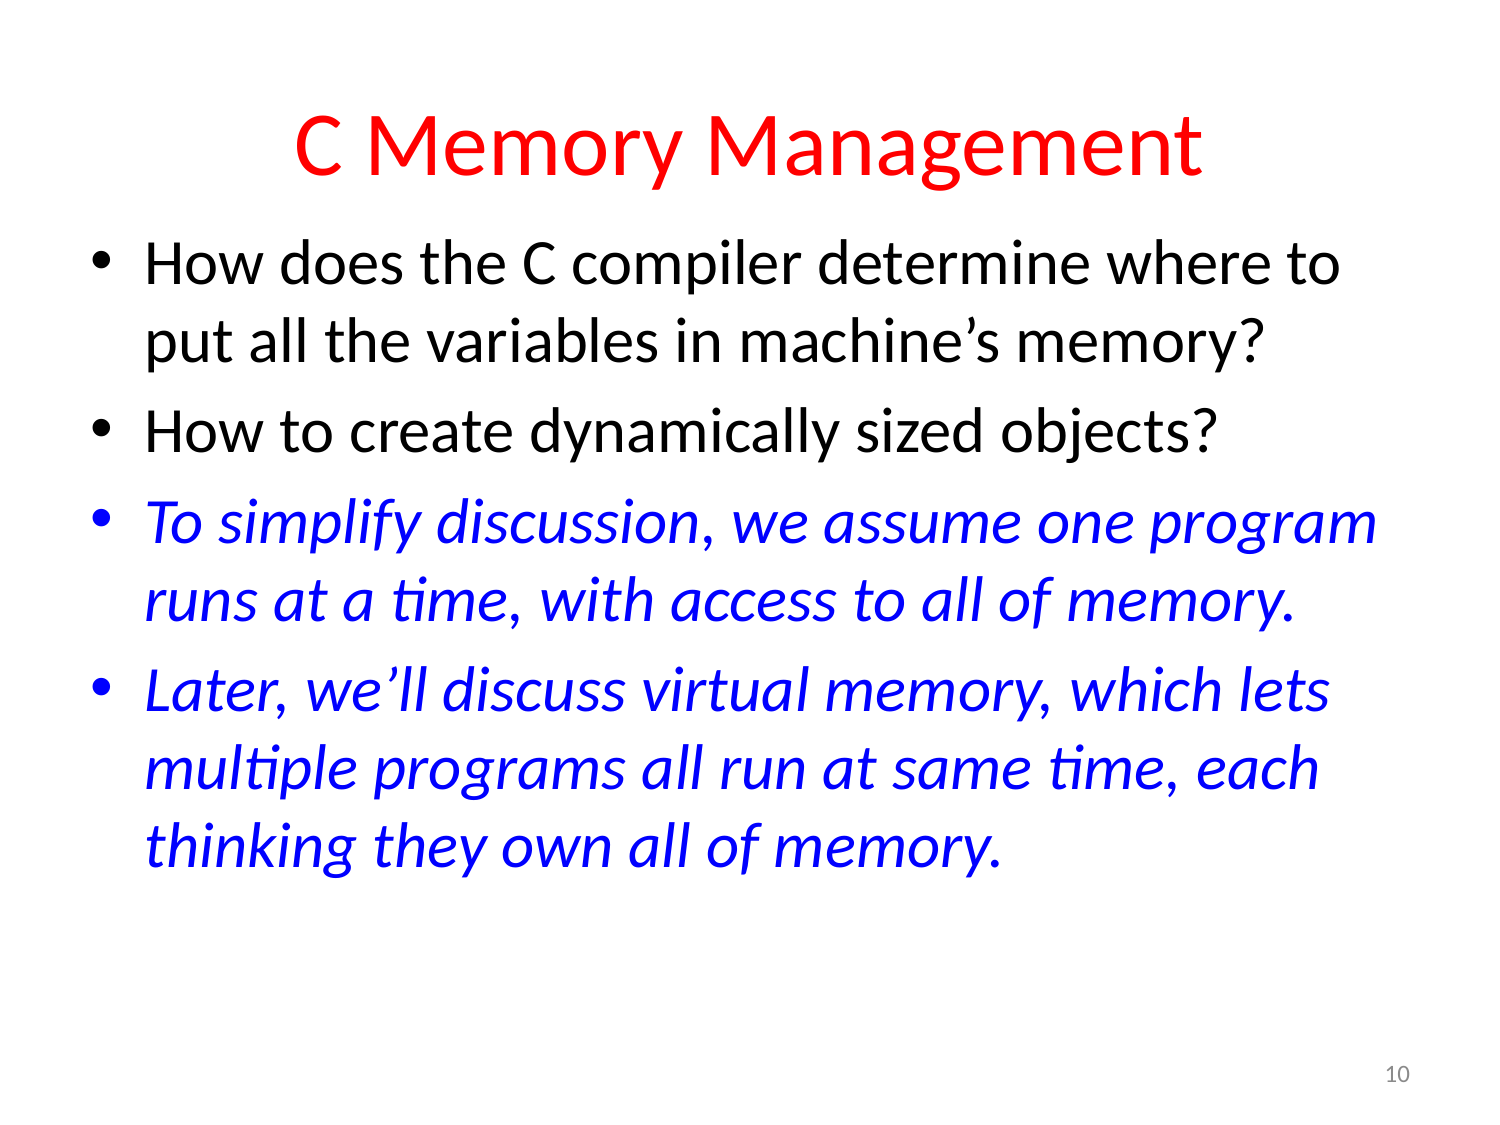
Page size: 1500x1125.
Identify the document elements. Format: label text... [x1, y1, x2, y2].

list How does the C compiler determine where to put all the variables in machine’s memory? How to create dynamically sized objects? To simplify discussion, we assume one program runs at a time, with access to all of memory. Later, we’ll discuss virtual memory, which lets multiple programs all run at same time, each thinking they own all of memory. [75, 212, 1425, 955]
title C Memory Management [75, 45, 1425, 212]
slide_number 10 [1074, 1042, 1425, 1103]
